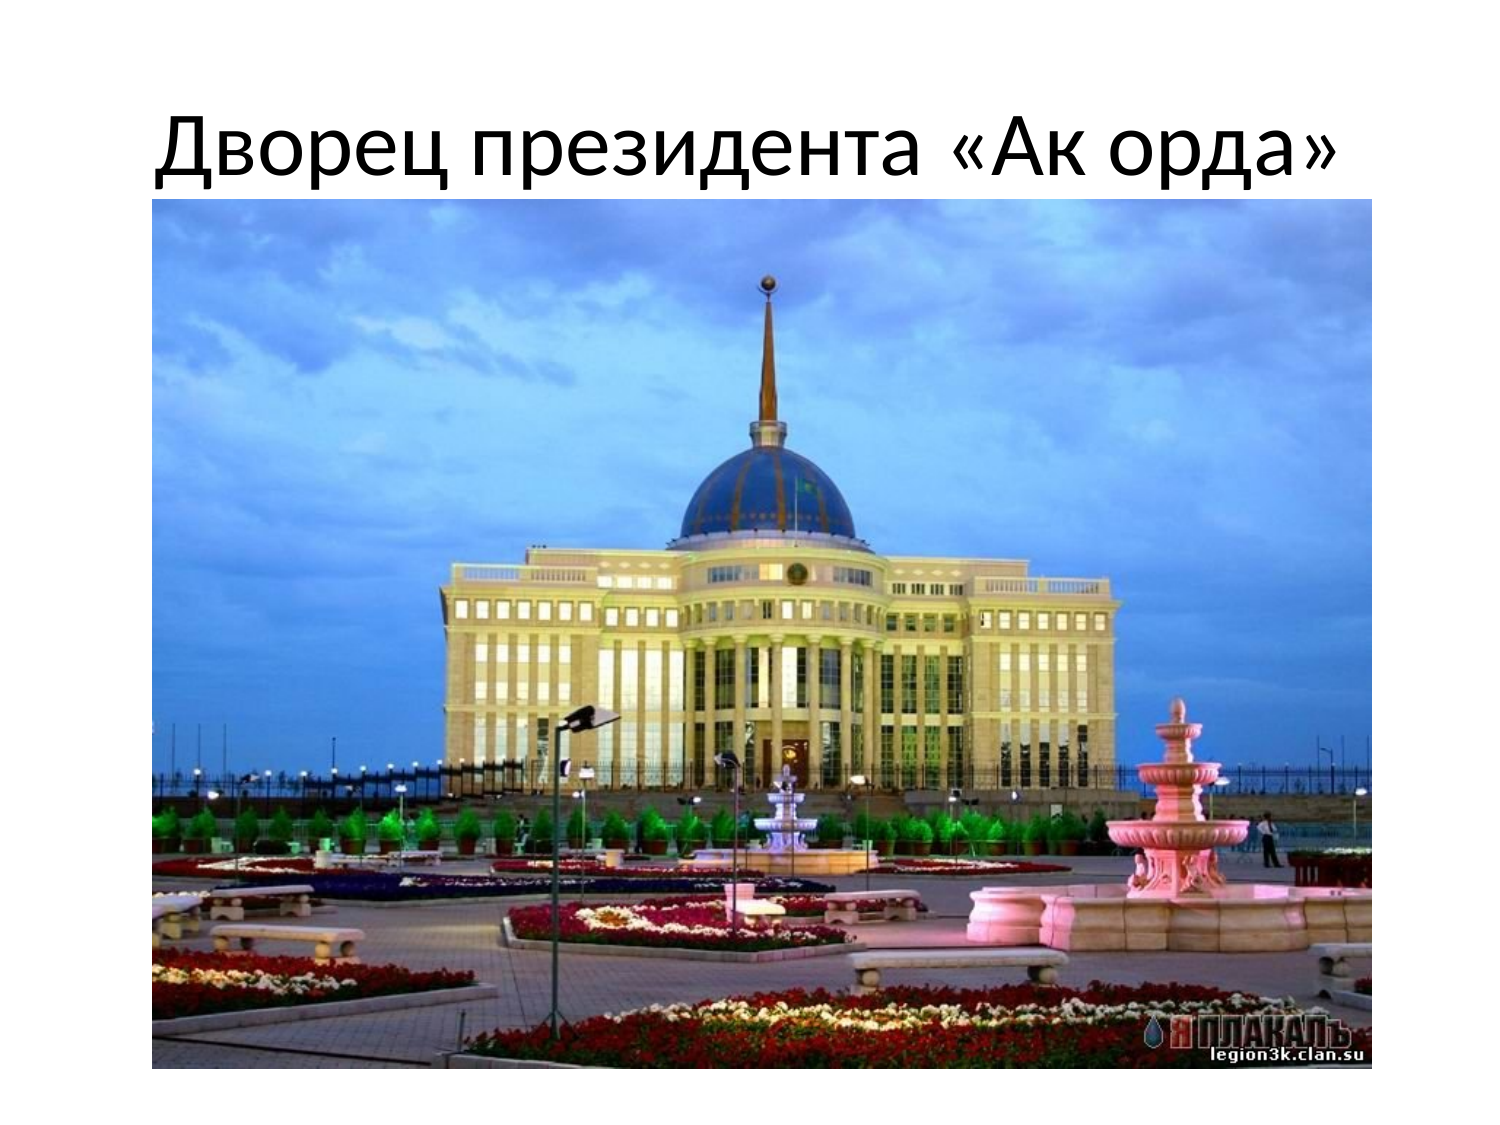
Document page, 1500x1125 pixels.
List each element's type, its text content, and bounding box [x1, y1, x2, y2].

title Дворец президента «Ак орда» [75, 45, 1425, 233]
picture [152, 198, 1372, 1069]
